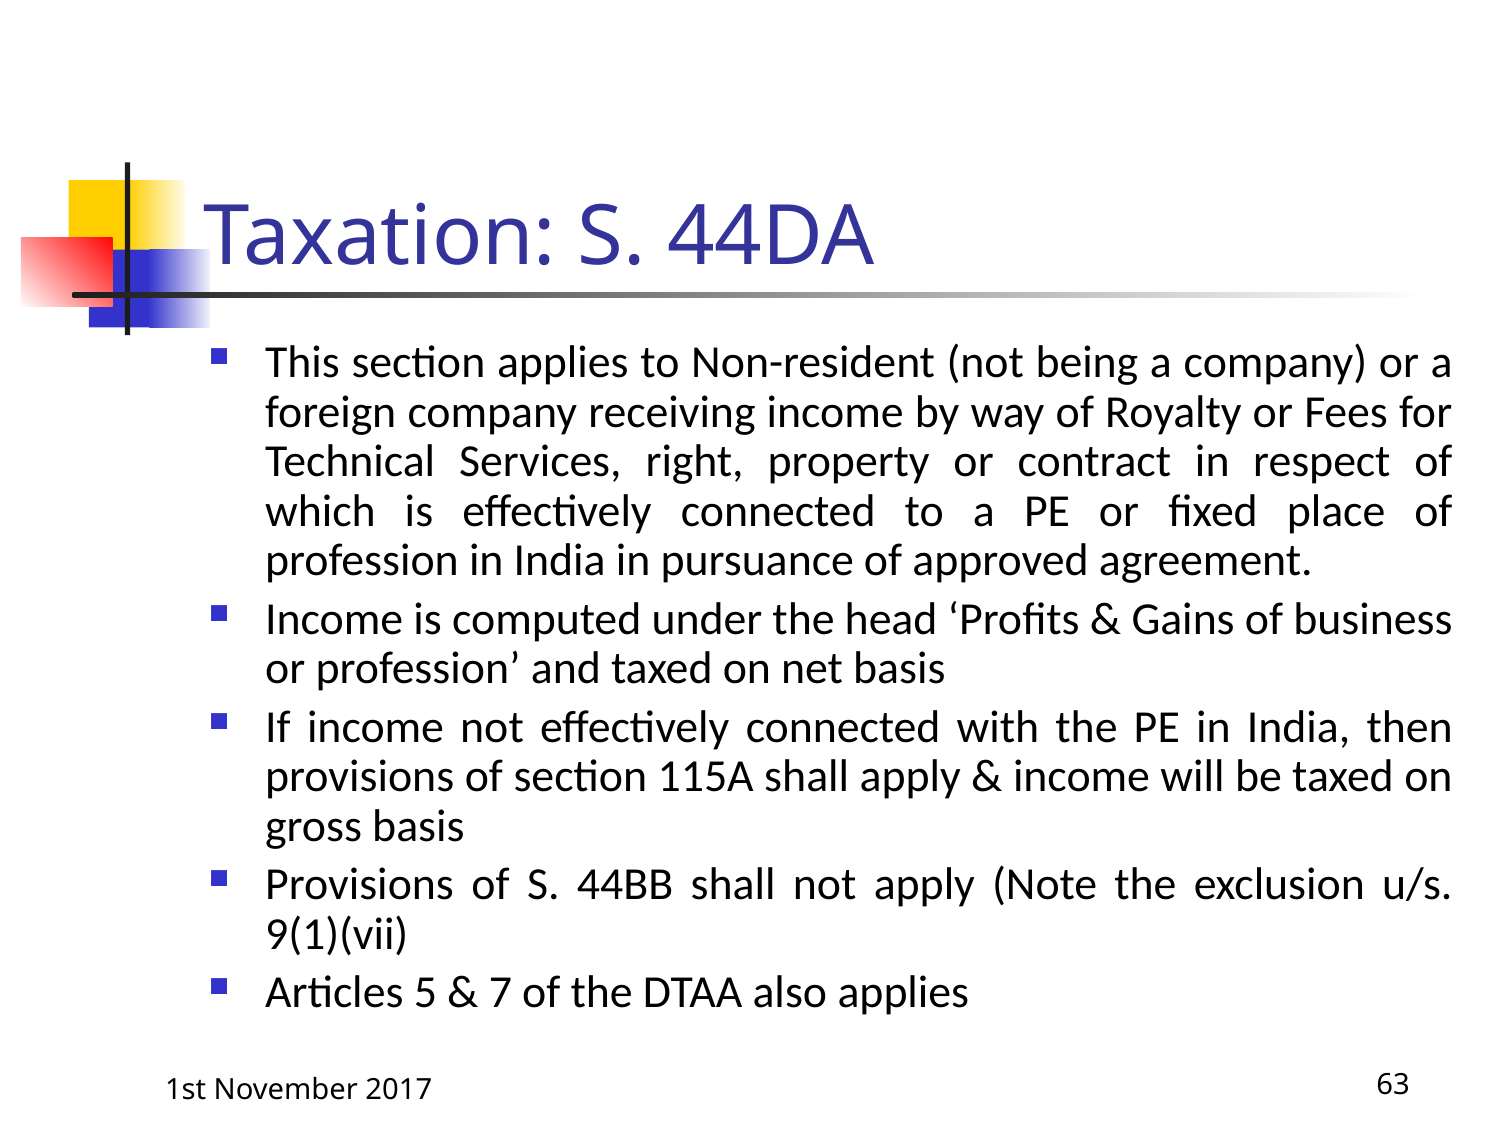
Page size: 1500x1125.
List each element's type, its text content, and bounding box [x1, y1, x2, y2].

list This section applies to Non-resident (not being a company) or a foreign company receiving income by way of Royalty or Fees for Technical Services, right, property or contract in respect of which is effectively connected to a PE or fixed place of profession in India in pursuance of approved agreement. Income is computed under the head ‘Profits & Gains of business or profession’ and taxed on net basis If income not effectively connected with the PE in India, then provisions of section 115A shall apply & income will be taxed on gross basis Provisions of S. 44BB shall not apply (Note the exclusion u/s. 9(1)(vii) Articles 5 & 7 of the DTAA also applies [193, 331, 1469, 1063]
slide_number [149, 1037, 463, 1113]
slide_number 63 [1112, 1063, 1426, 1113]
title Taxation: S. 44DA [188, 101, 1468, 289]
